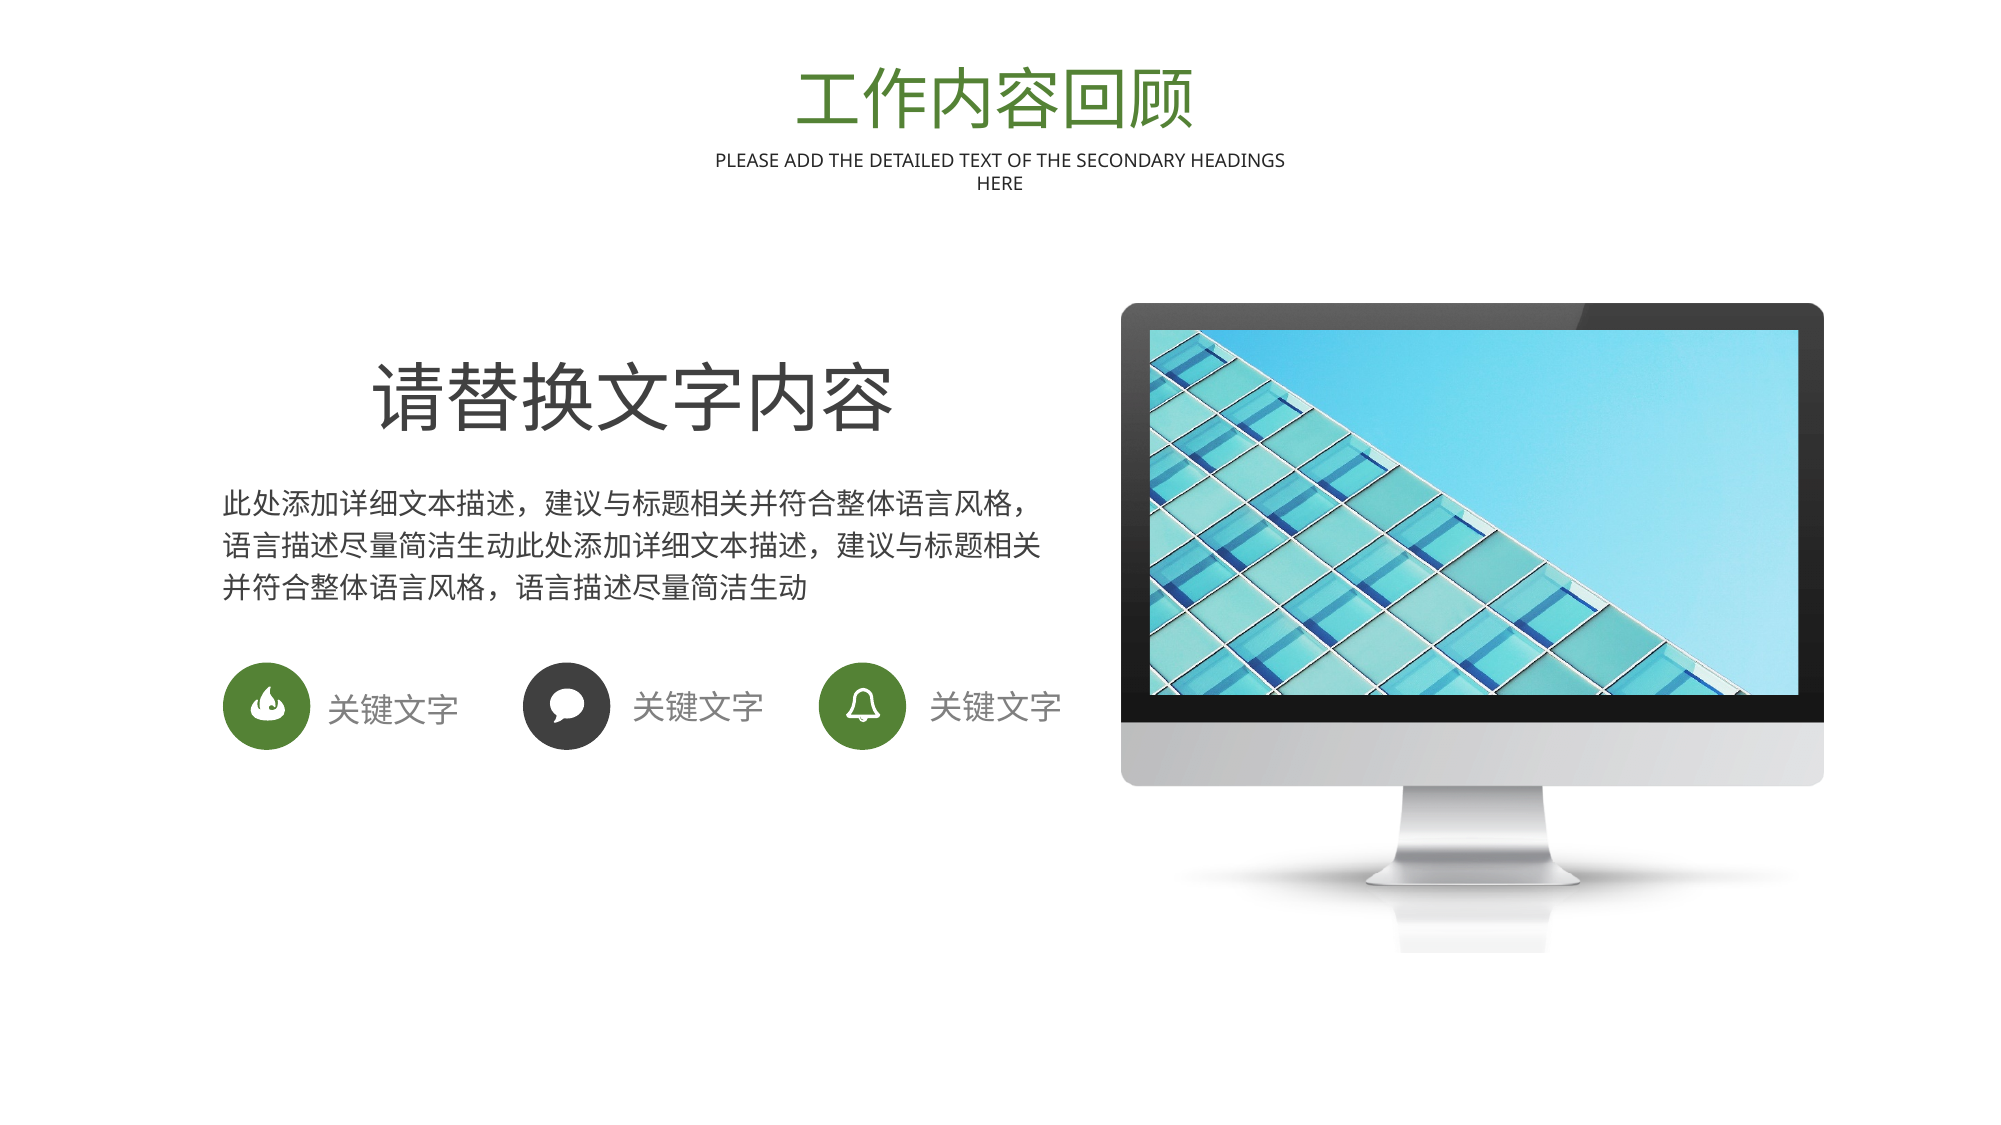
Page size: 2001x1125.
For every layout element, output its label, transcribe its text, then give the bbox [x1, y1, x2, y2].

text_box 工作内容回顾 [780, 49, 1220, 141]
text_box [1121, 303, 1824, 953]
text_box 关键文字 [324, 683, 510, 734]
text_box PLEASE ADD THE DETAILED TEXT OF THE SECONDARY HEADINGS HERE [696, 141, 1304, 202]
text_box 请替换文字内容 [222, 332, 1044, 432]
text_box 此处添加详细文本描述，建议与标题相关并符合整体语言风格，语言描述尽量简洁生动此处添加详细文本描述，建议与标题相关并符合整体语言风格，语言描述尽量简洁生动 [222, 478, 1044, 593]
text_box 关键文字 [926, 680, 1112, 731]
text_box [522, 662, 611, 750]
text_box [818, 662, 907, 750]
text_box 关键文字 [629, 680, 815, 731]
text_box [222, 662, 311, 750]
